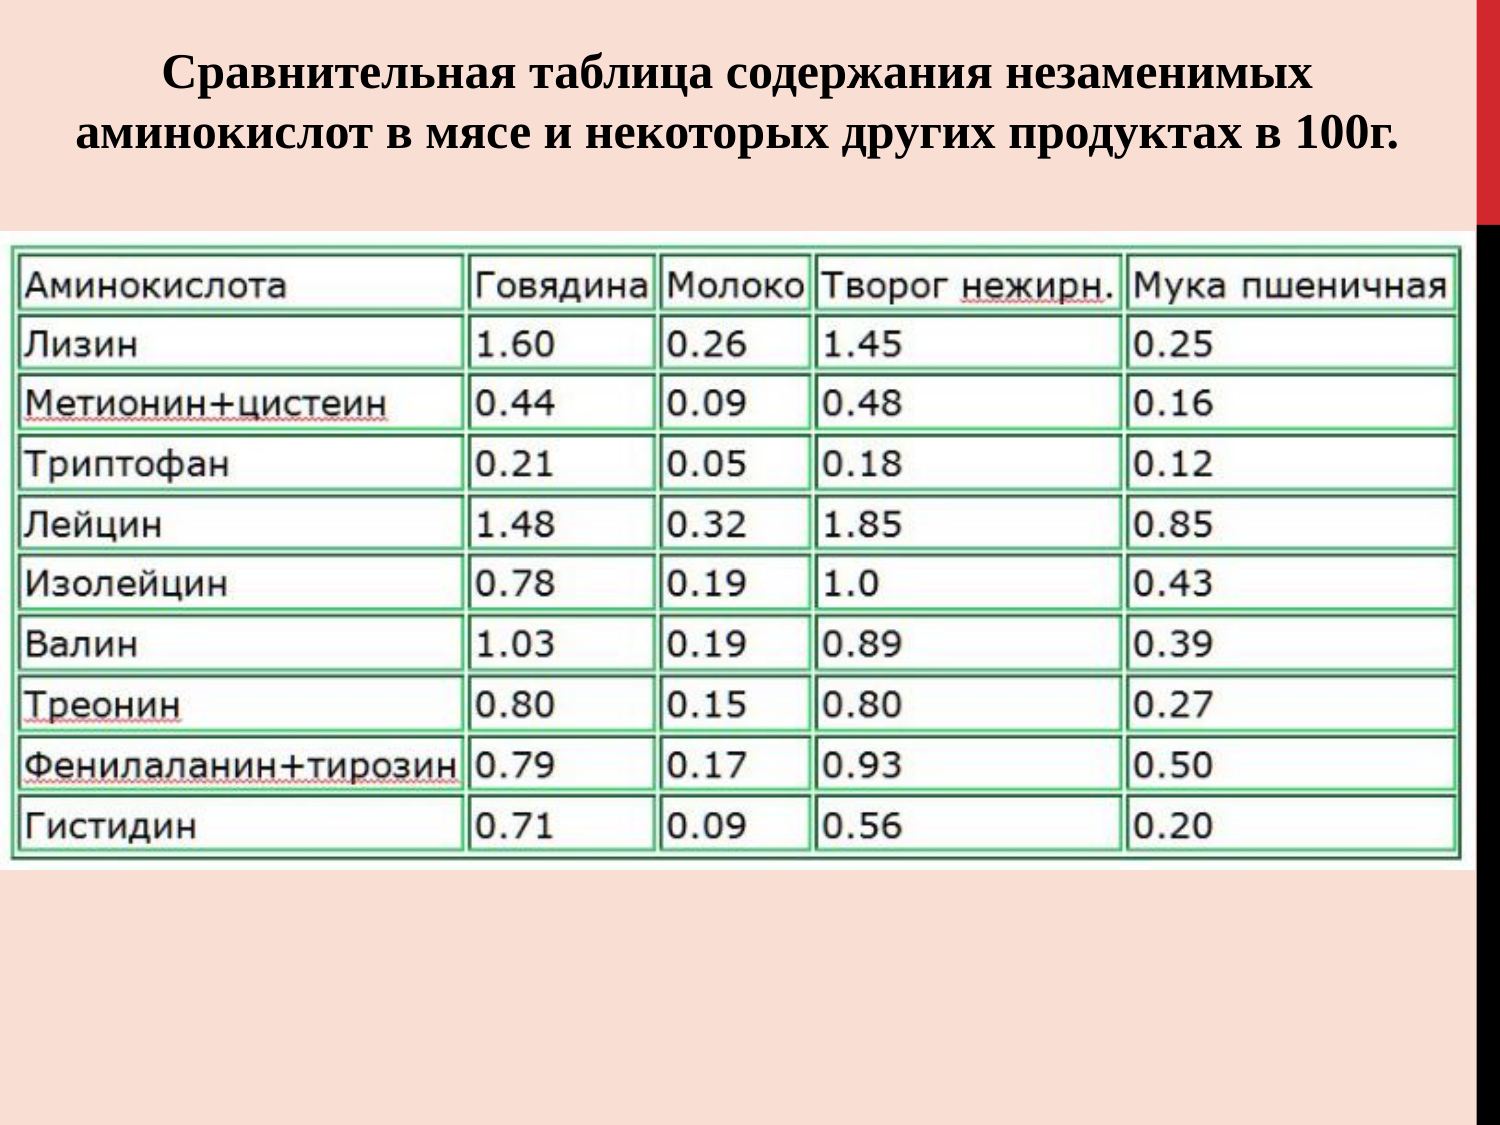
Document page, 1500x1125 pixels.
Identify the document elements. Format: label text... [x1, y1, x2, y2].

picture [0, 231, 1476, 871]
text_box Сравнительная таблица содержания незаменимых аминокислот в мясе и некоторых других продуктах в 100г. [0, 30, 1475, 166]
